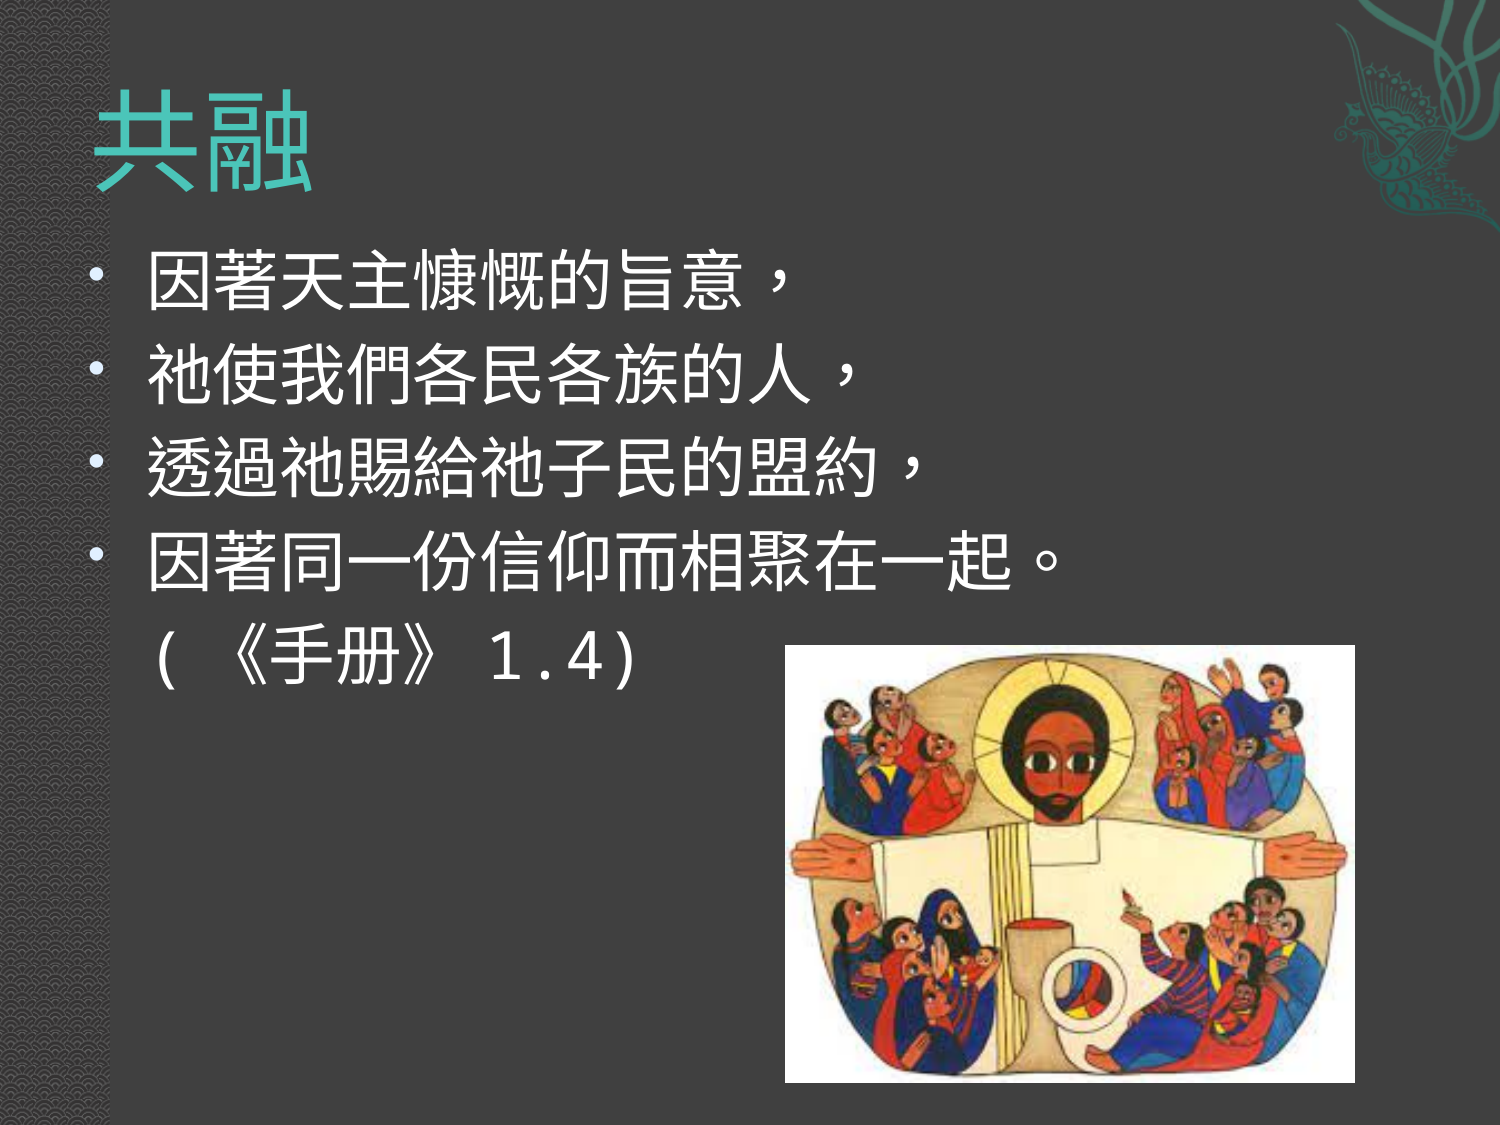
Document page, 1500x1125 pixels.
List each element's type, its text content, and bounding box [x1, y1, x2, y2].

picture [784, 644, 1355, 1084]
title 共融 [75, 45, 1351, 231]
list 因著天主慷慨的旨意， 祂使我們各民各族的人， 透過祂賜給祂子民的盟約， 因著同一份信仰而相聚在一起。 (《手册》1.4) [75, 231, 1425, 1035]
